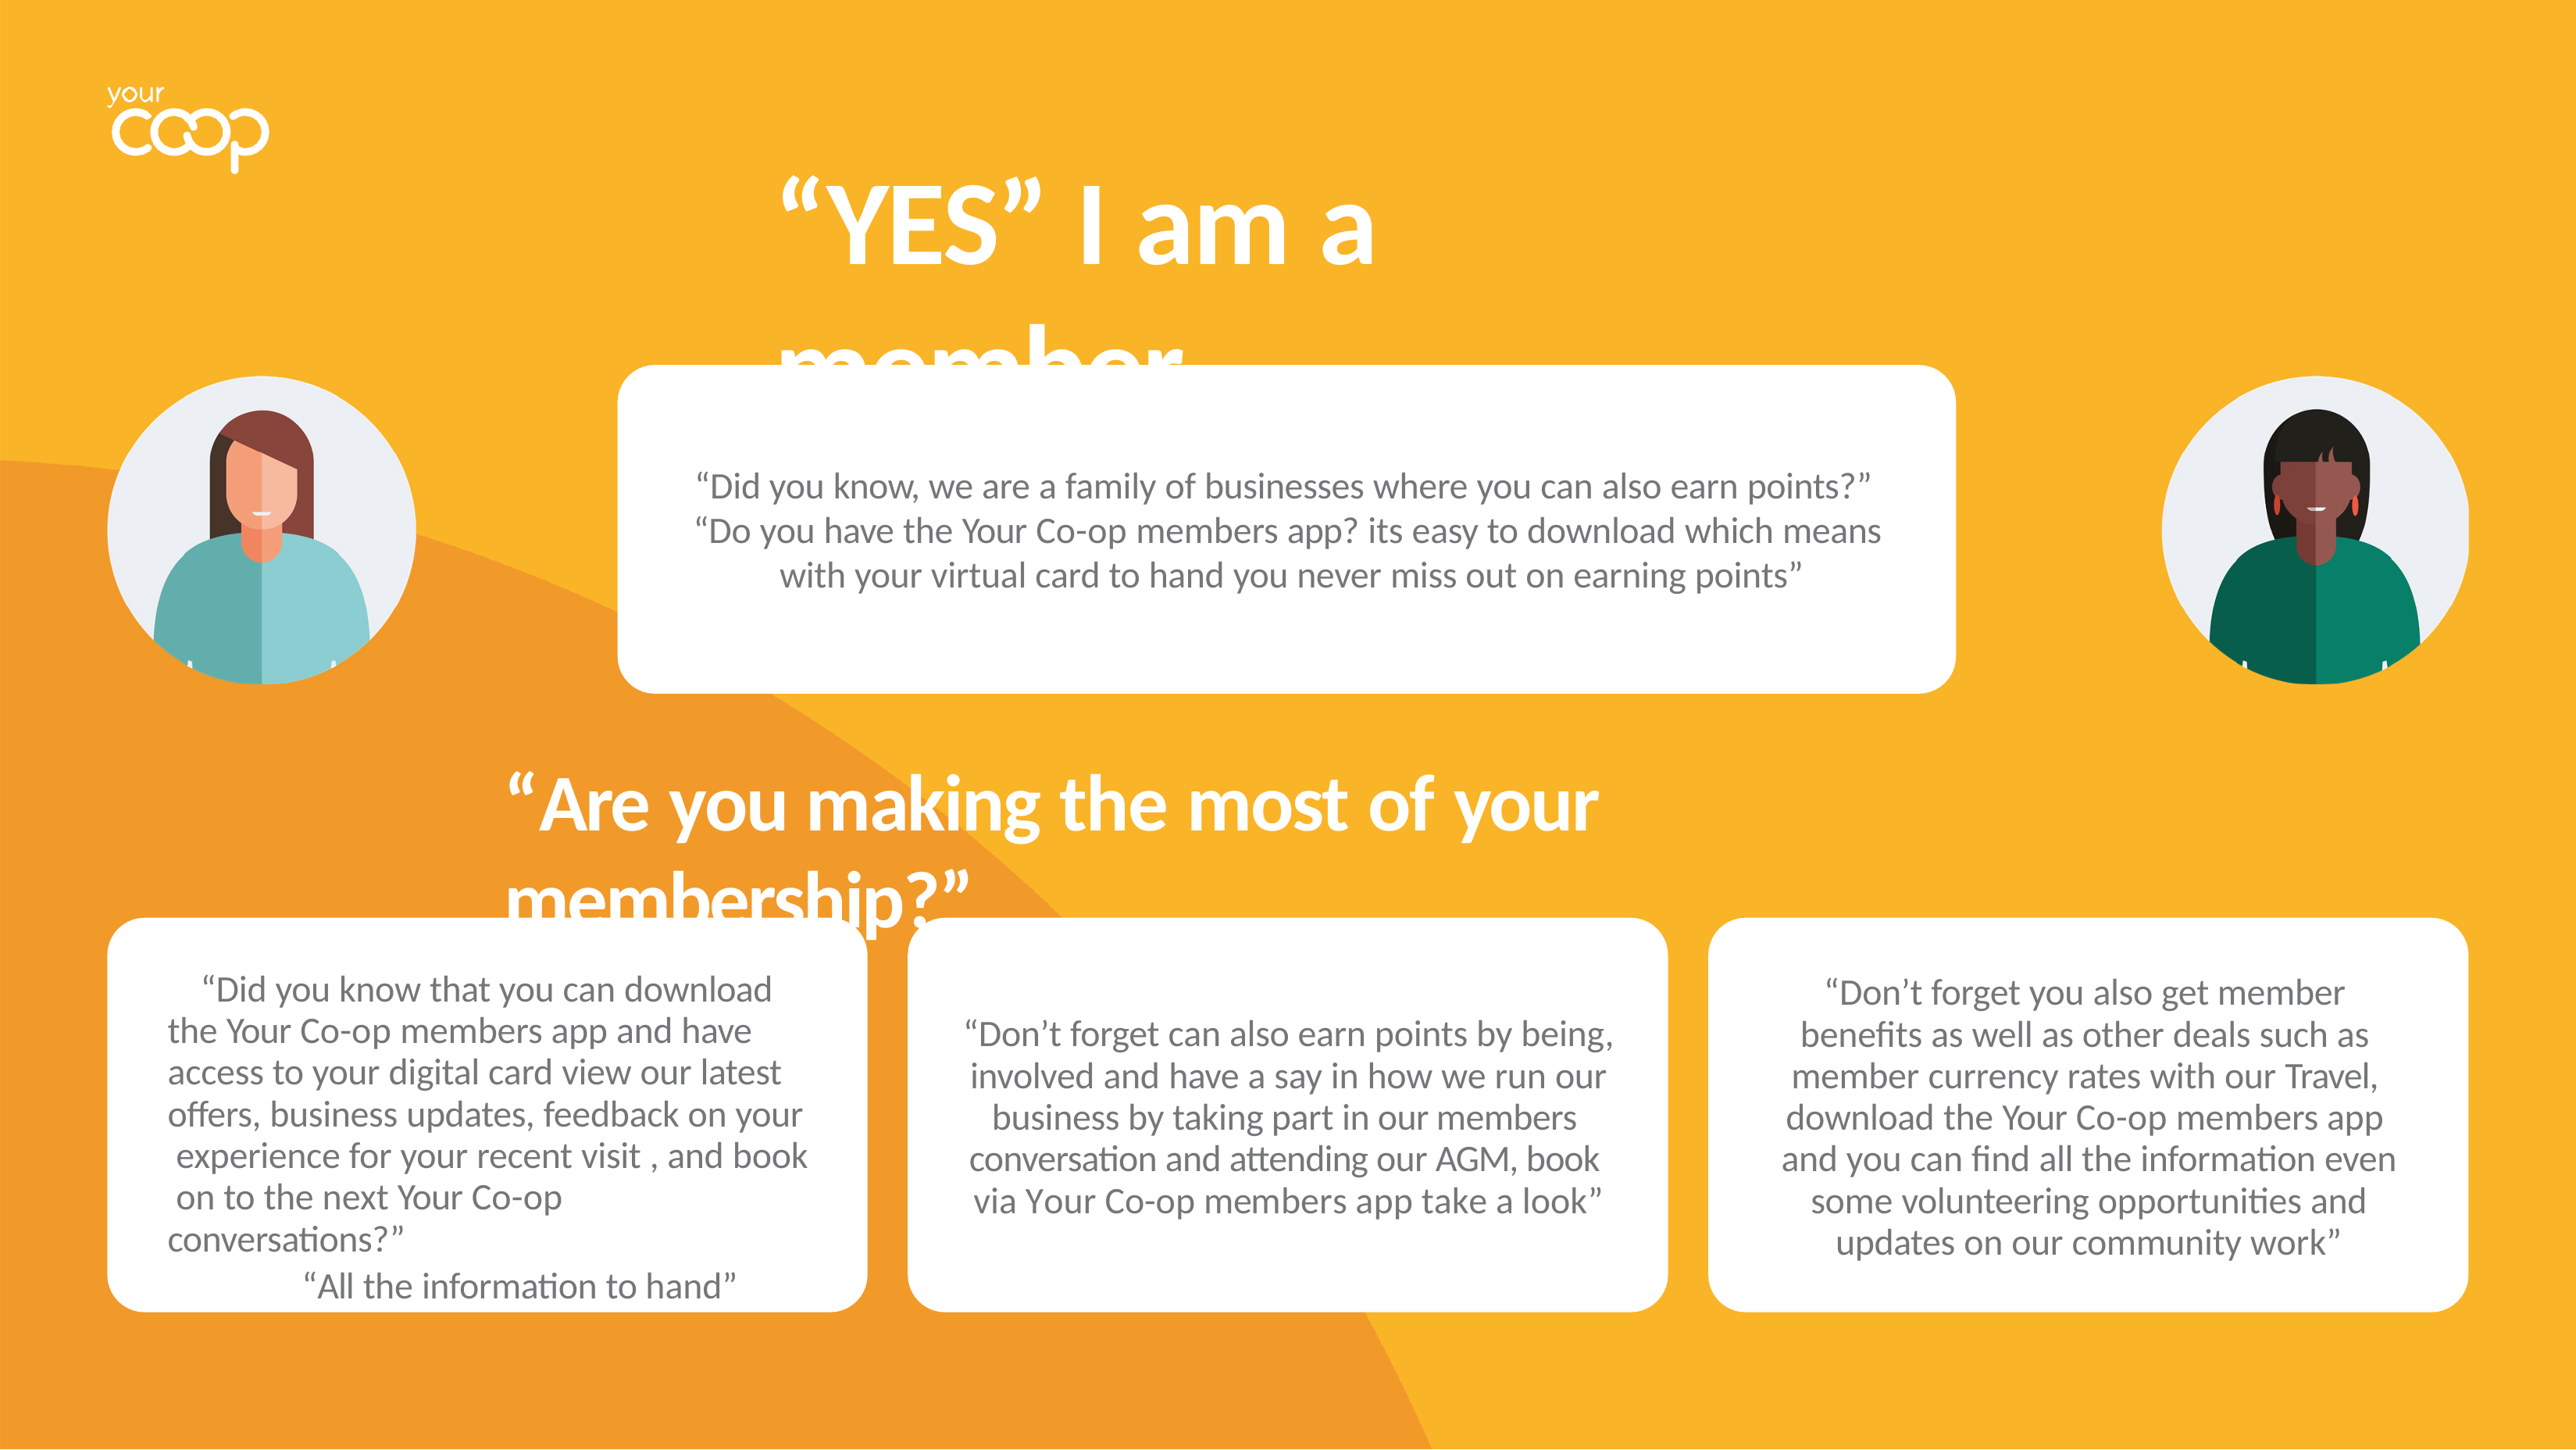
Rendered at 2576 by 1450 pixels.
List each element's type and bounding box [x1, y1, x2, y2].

text_box [0, 0, 2576, 1450]
text_box [107, 86, 2469, 684]
